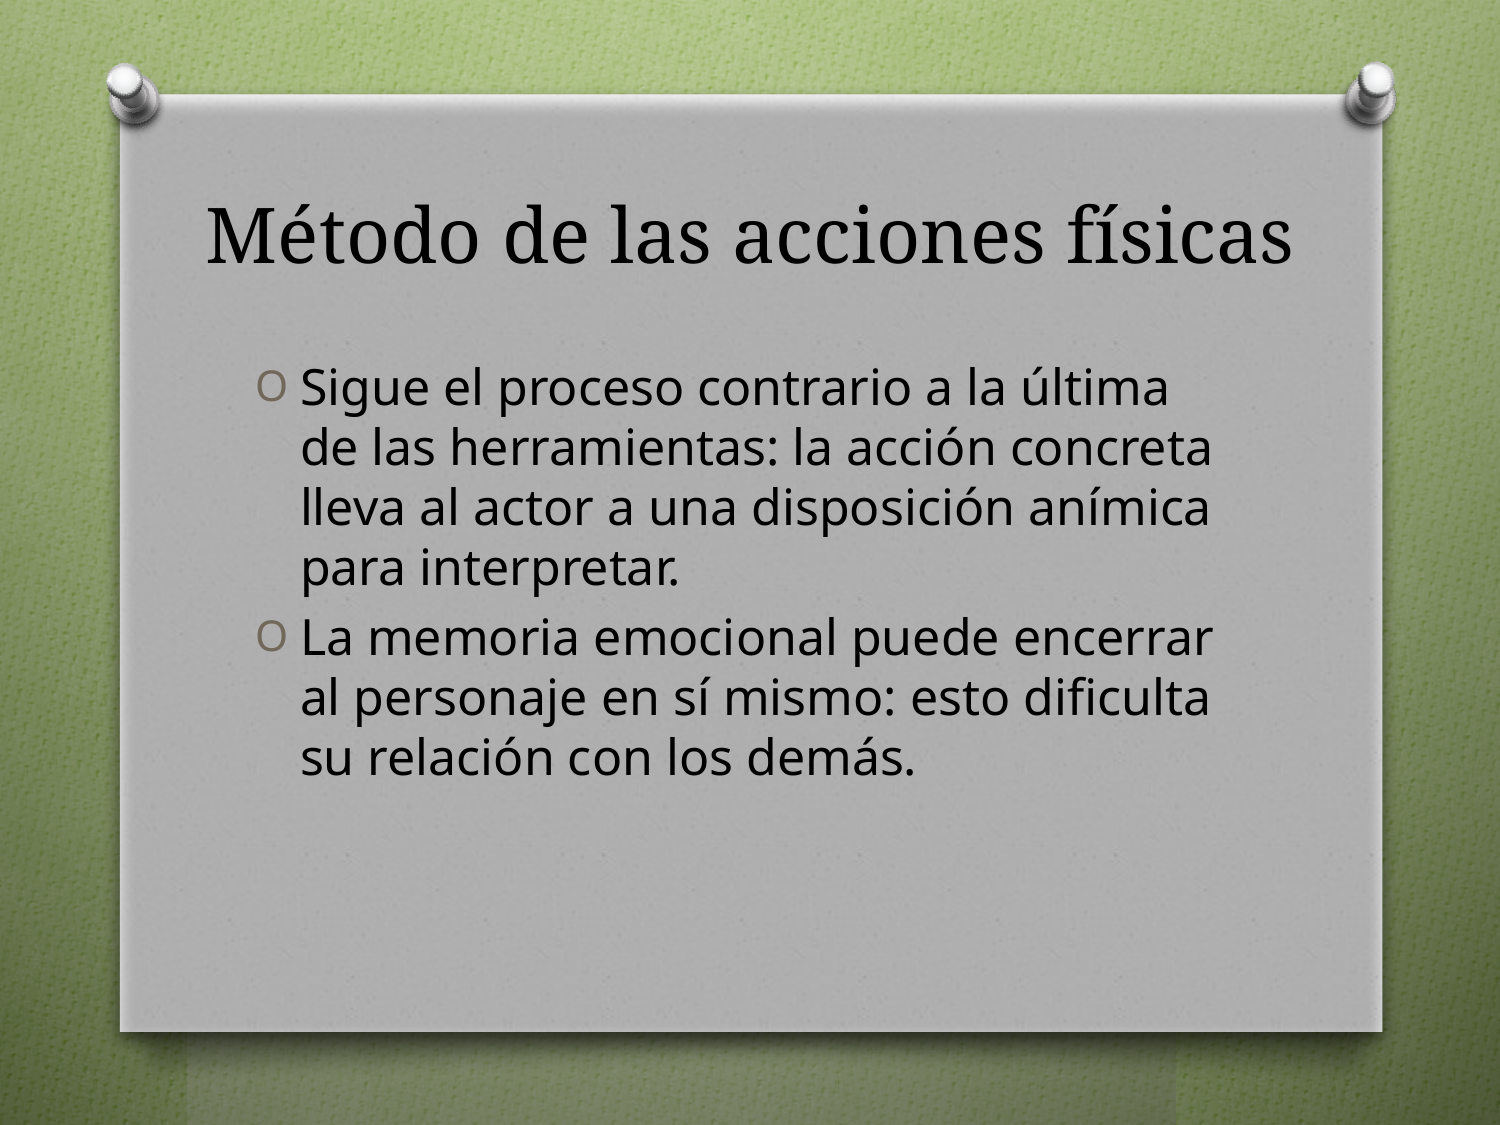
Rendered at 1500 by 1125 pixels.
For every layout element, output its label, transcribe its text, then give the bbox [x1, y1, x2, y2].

list Sigue el proceso contrario a la última de las herramientas: la acción concreta lleva al actor a una disposición anímica para interpretar. La memoria emocional puede encerrar al personaje en sí mismo: esto dificulta su relación con los demás. [240, 347, 1257, 939]
picture [1317, 35, 1439, 156]
title Método de las acciones físicas [179, 134, 1323, 332]
picture [75, 29, 198, 153]
